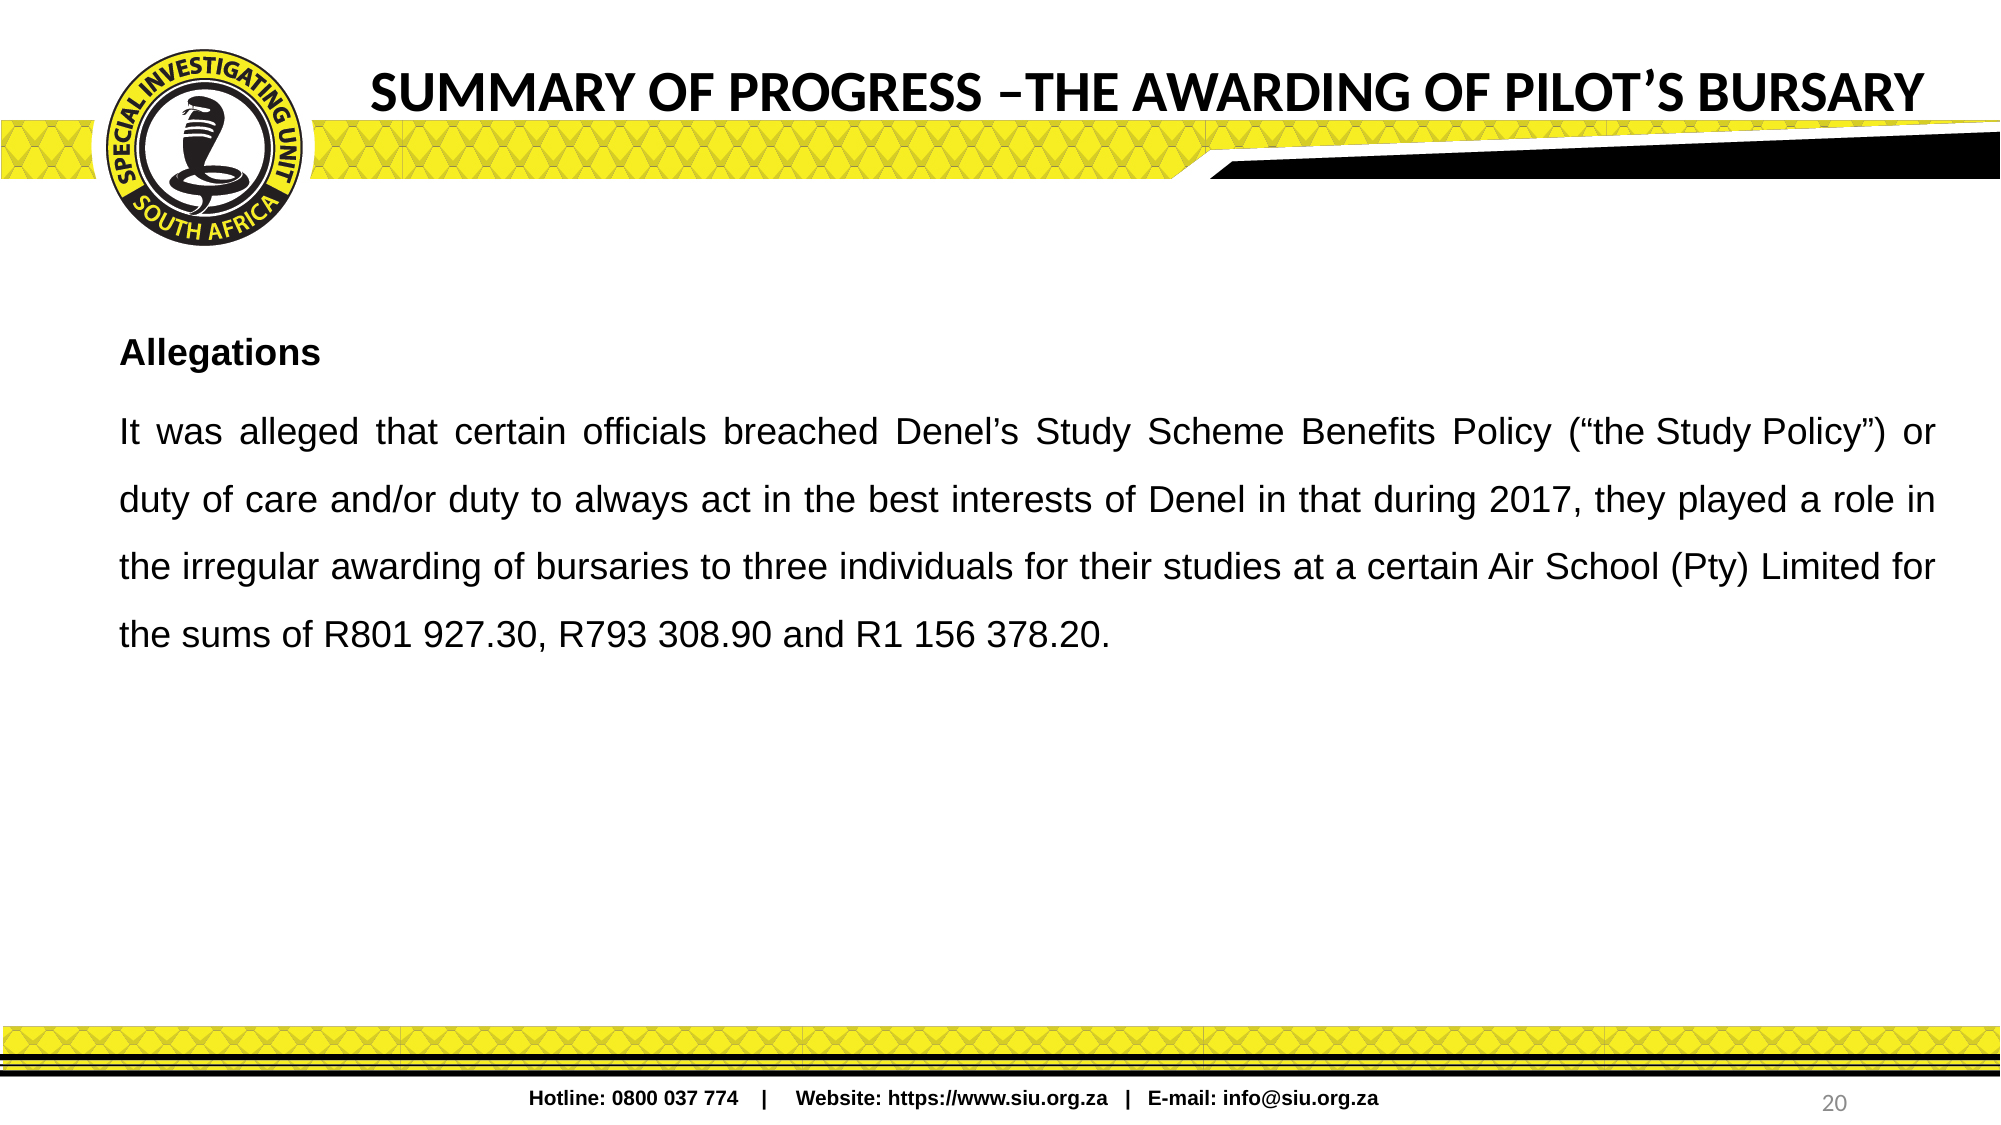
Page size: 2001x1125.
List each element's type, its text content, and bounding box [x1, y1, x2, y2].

title SUMMARY OF PROGRESS –THE AWARDING OF PILOT’S BURSARY [295, 0, 2000, 187]
picture [0, 0, 2000, 1125]
slide_number 20 [1412, 1072, 1863, 1125]
list Allegations It was alleged that certain officials breached Denel’s Study Scheme Benefits Policy (“the Study Policy”) or duty of care and/or duty to always act in the best interests of Denel in that during 2017, they played a role in the irregular awarding of bursaries to three individuals for their studies at a certain Air School (Pty) Limited for the sums of R801 927.30, R793 308.90 and R1 156 378.20. [66, 297, 1952, 1005]
text_box Hotline: 0800 037 774 | Website: https://www.siu.org.za | E-mail: info@siu.org.za [514, 1077, 1412, 1118]
